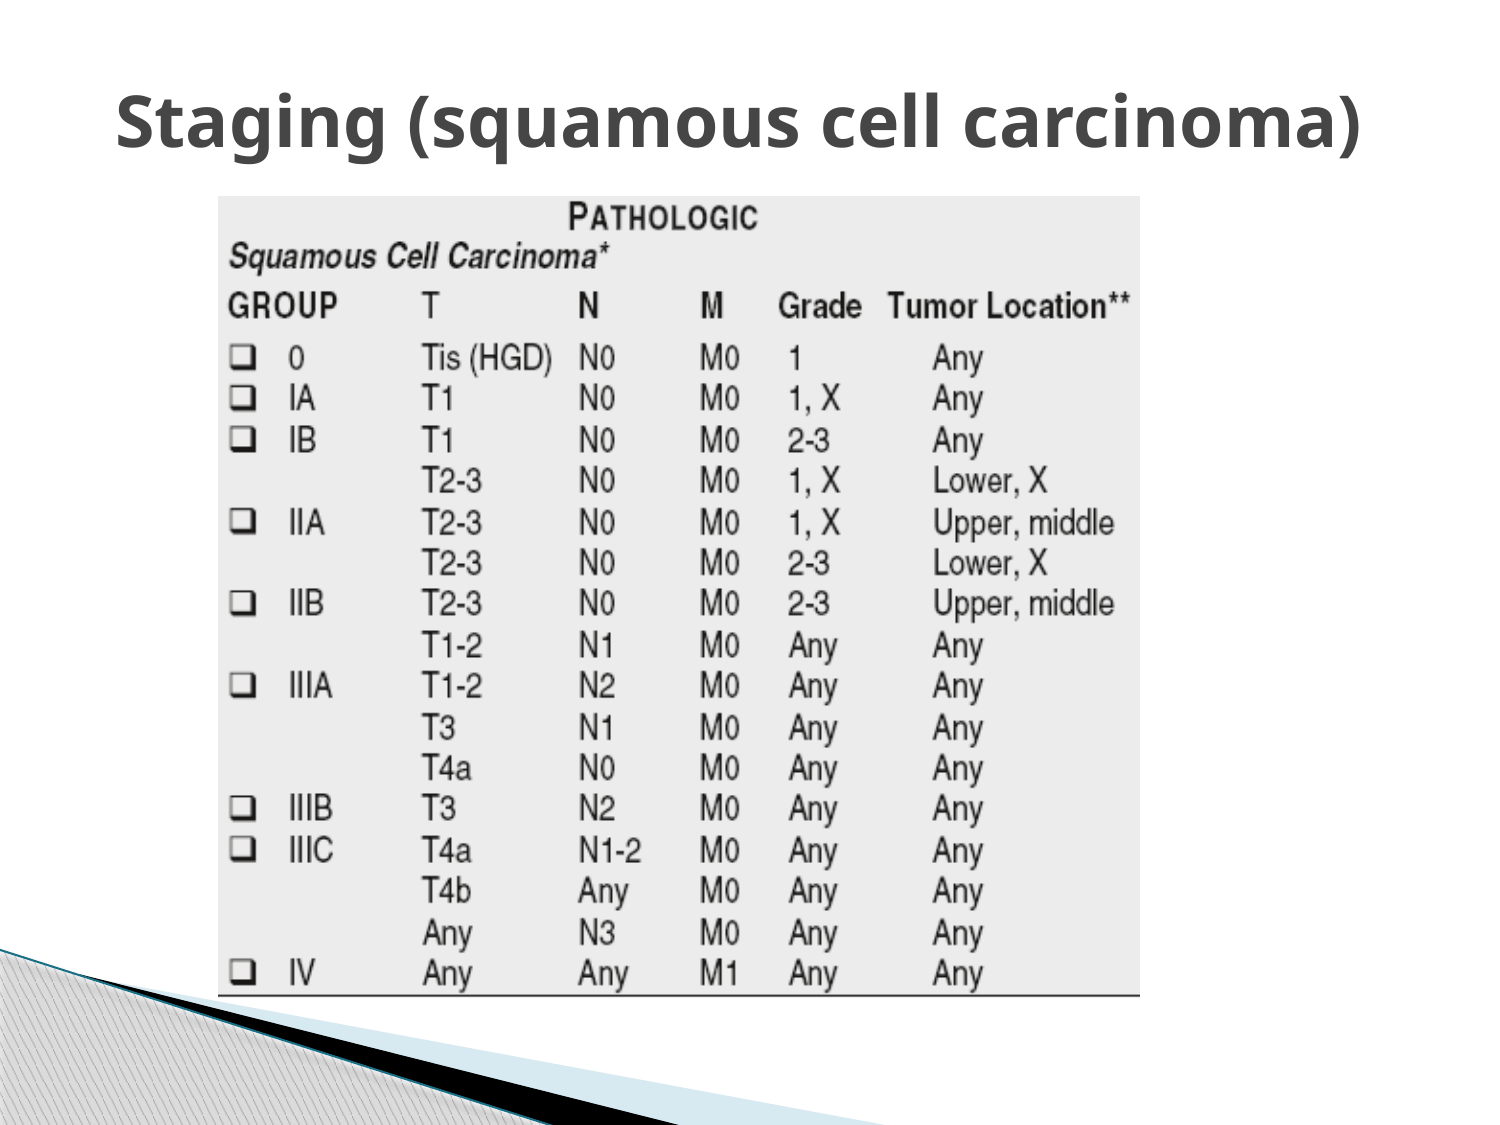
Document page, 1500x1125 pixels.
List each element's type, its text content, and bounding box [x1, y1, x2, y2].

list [218, 196, 1140, 1002]
title Staging (squamous cell carcinoma) [100, 37, 1438, 200]
